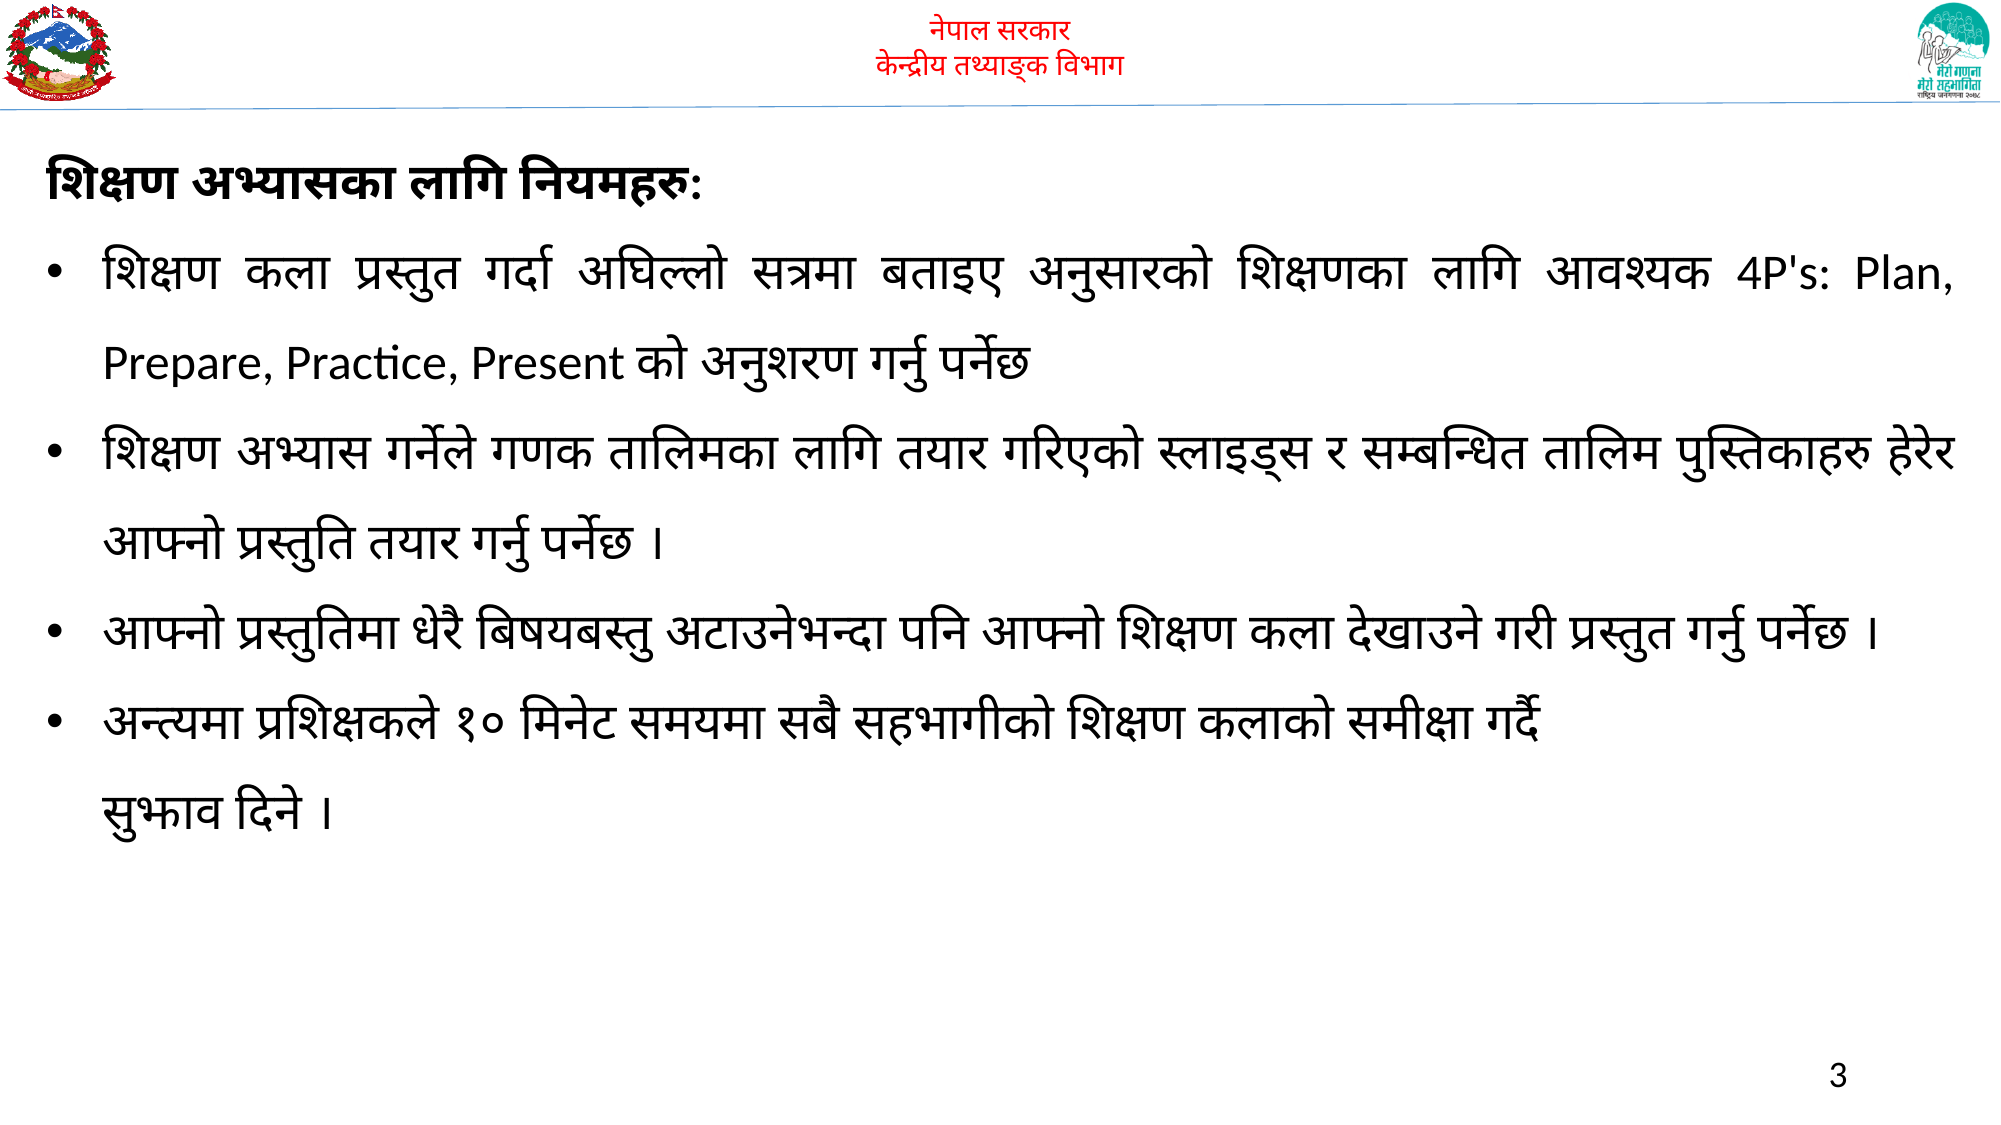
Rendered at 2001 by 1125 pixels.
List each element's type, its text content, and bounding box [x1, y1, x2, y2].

picture [2, 4, 116, 101]
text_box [0, 101, 2000, 110]
picture [1907, 0, 2000, 101]
text_box शिक्षण अभ्यासका लागि नियमहरु: शिक्षण कला प्रस्तुत गर्दा अघिल्लो सत्रमा बताइए अनुसारको शिक्षणका लागि आवश्यक 4P's: Plan, Prepare, Practice, Present को अनुशरण गर्नु पर्नेछ शिक्षण अभ्यास गर्नेले गणक तालिमका लागि तयार गरिएको स्लाइड्स र सम्बन्धित तालिम पुस्तिकाहरु हेरेर आफ्नो प्रस्तुति तयार गर्नु पर्नेछ । आफ्नो प्रस्तुतिमा धेरै बिषयबस्तु अटाउनेभन्दा पनि आफ्नो शिक्षण कला देखाउने गरी प्रस्तुत गर्नु पर्नेछ । अन्त्यमा प्रशिक्षकले १० मिनेट समयमा सबै सहभागीको शिक्षण कलाको समीक्षा गर्दै सुझाव दिने । [31, 112, 1970, 848]
text_box 3 [1412, 1042, 1863, 1103]
